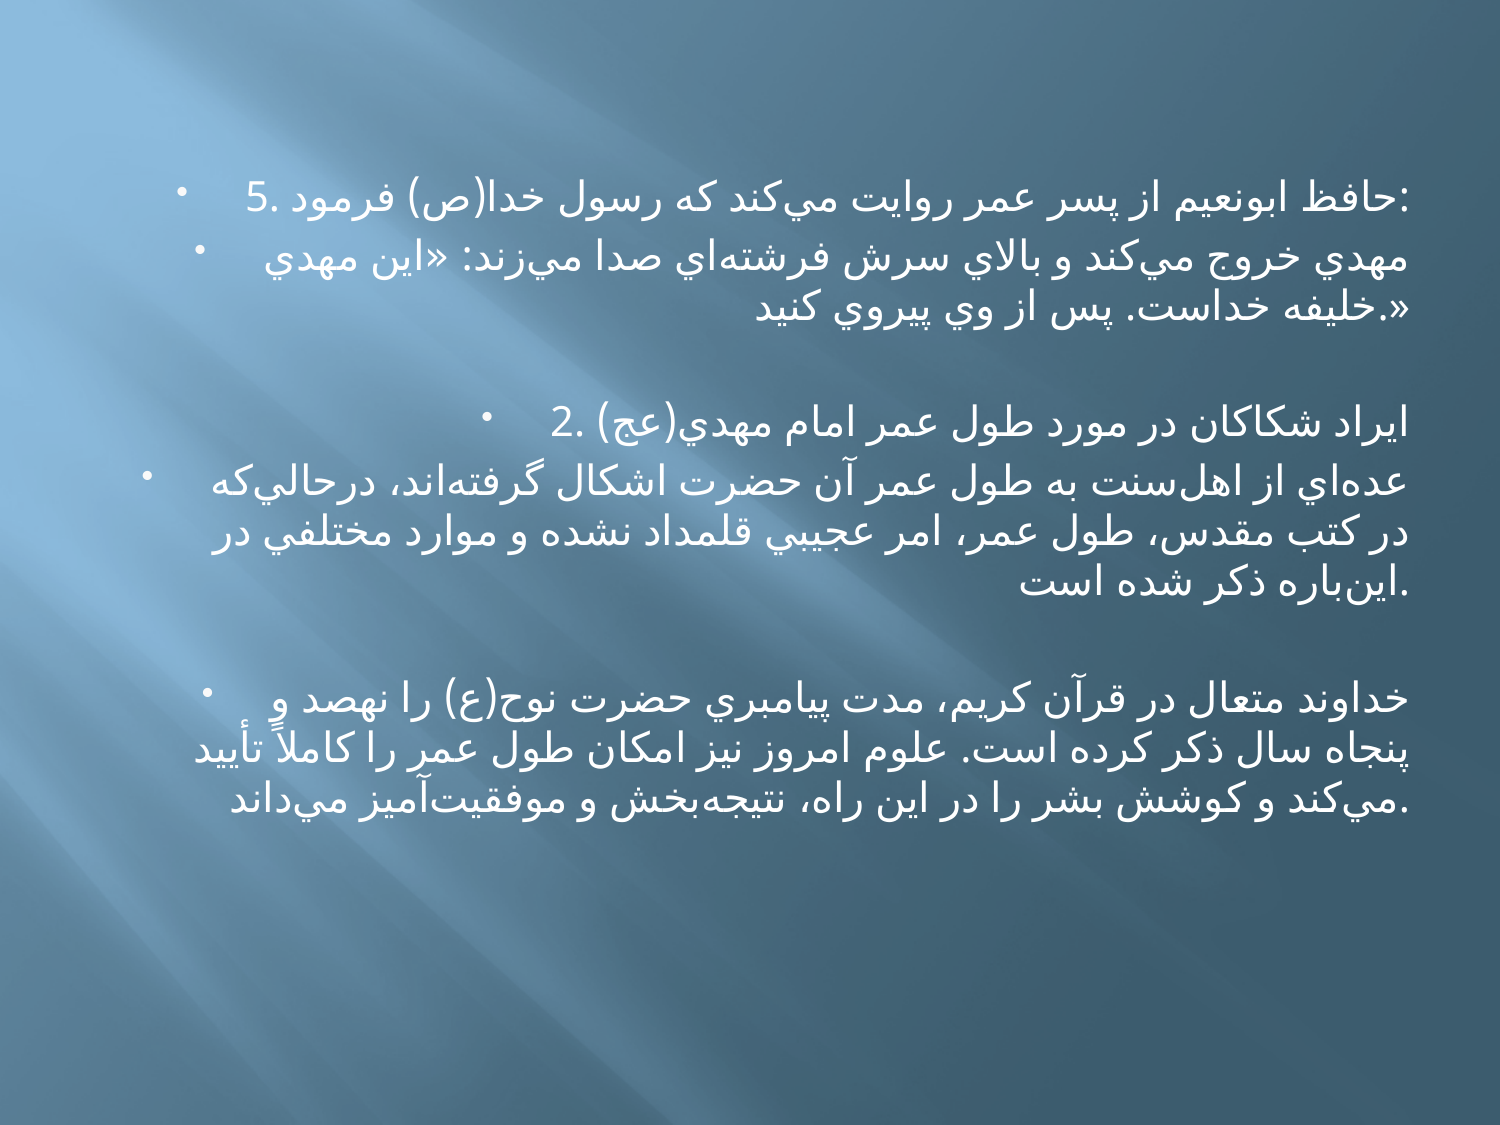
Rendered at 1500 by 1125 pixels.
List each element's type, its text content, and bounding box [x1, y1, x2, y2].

list 5. حافظ ابونعيم از پسر عمر روايت مي‌کند که رسول خدا(ص) فرمود: مهدي خروج مي‌کند و بالاي سرش فرشته‌اي صدا مي‌زند: «اين مهدي خليفه خداست. پس از وي پيروي کنيد.» 2. ايراد شکاکان در مورد طول ‌عمر امام مهدي(عج) عده‌اي از اهل‌سنت به طول عمر آن حضرت اشکال گرفته‌اند، درحالي‌که در کتب مقدس، طول عمر، امر عجيبي قلمداد نشده و موارد مختلفي در اين‌باره ذکر شده است. خداوند متعال در قرآن کريم، مدت پيامبري حضرت نوح(ع) را نهصد و پنجاه سال ذکر کرده است. علوم امروز نيز امکان طول عمر را کاملاً تأييد مي‌کند و کوشش بشر را در اين راه، نتيجه‌بخش و موفقيت‌آميز مي‌داند. [75, 162, 1425, 1035]
